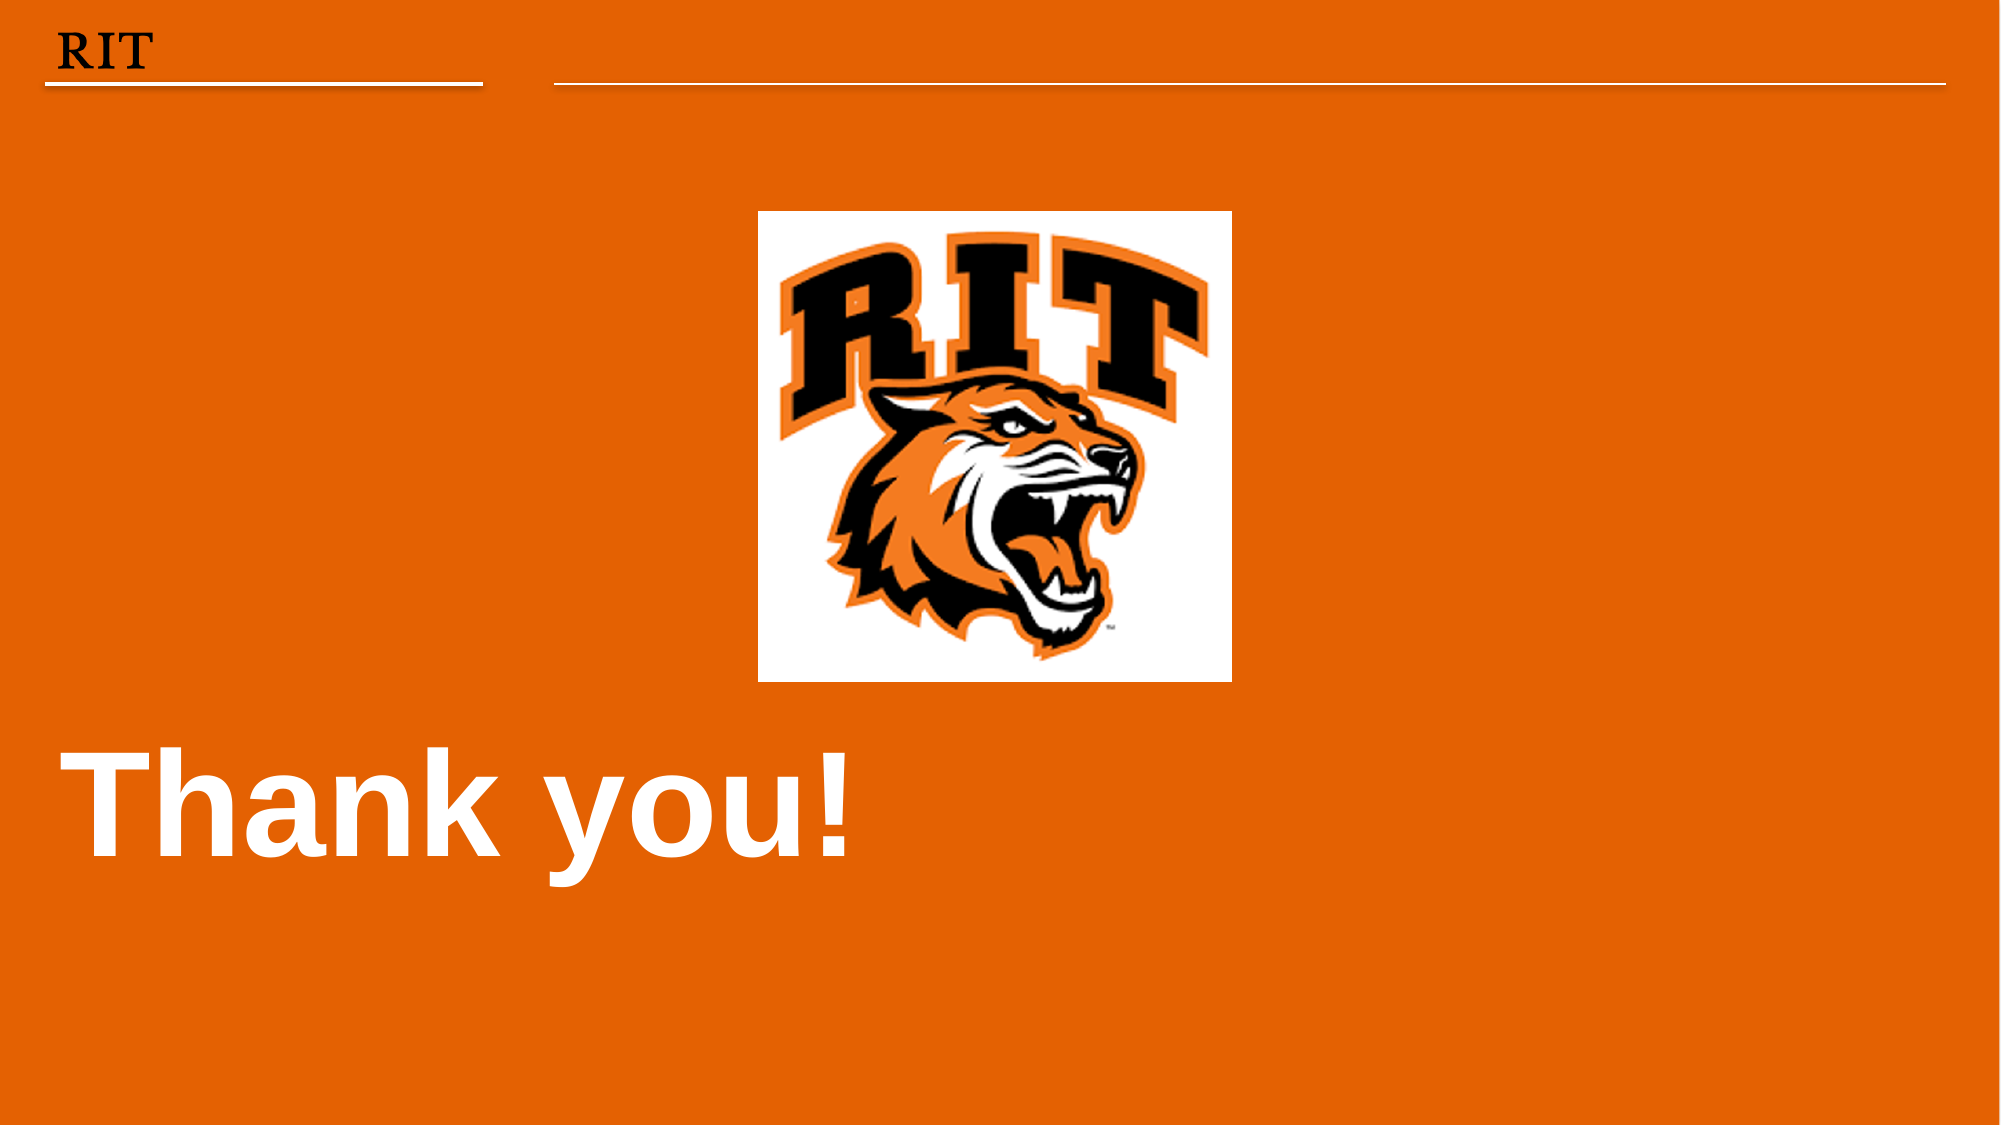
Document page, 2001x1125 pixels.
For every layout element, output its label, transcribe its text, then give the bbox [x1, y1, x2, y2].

picture [681, 211, 1309, 682]
list Thank you! [44, 698, 1946, 905]
picture [53, 24, 156, 77]
